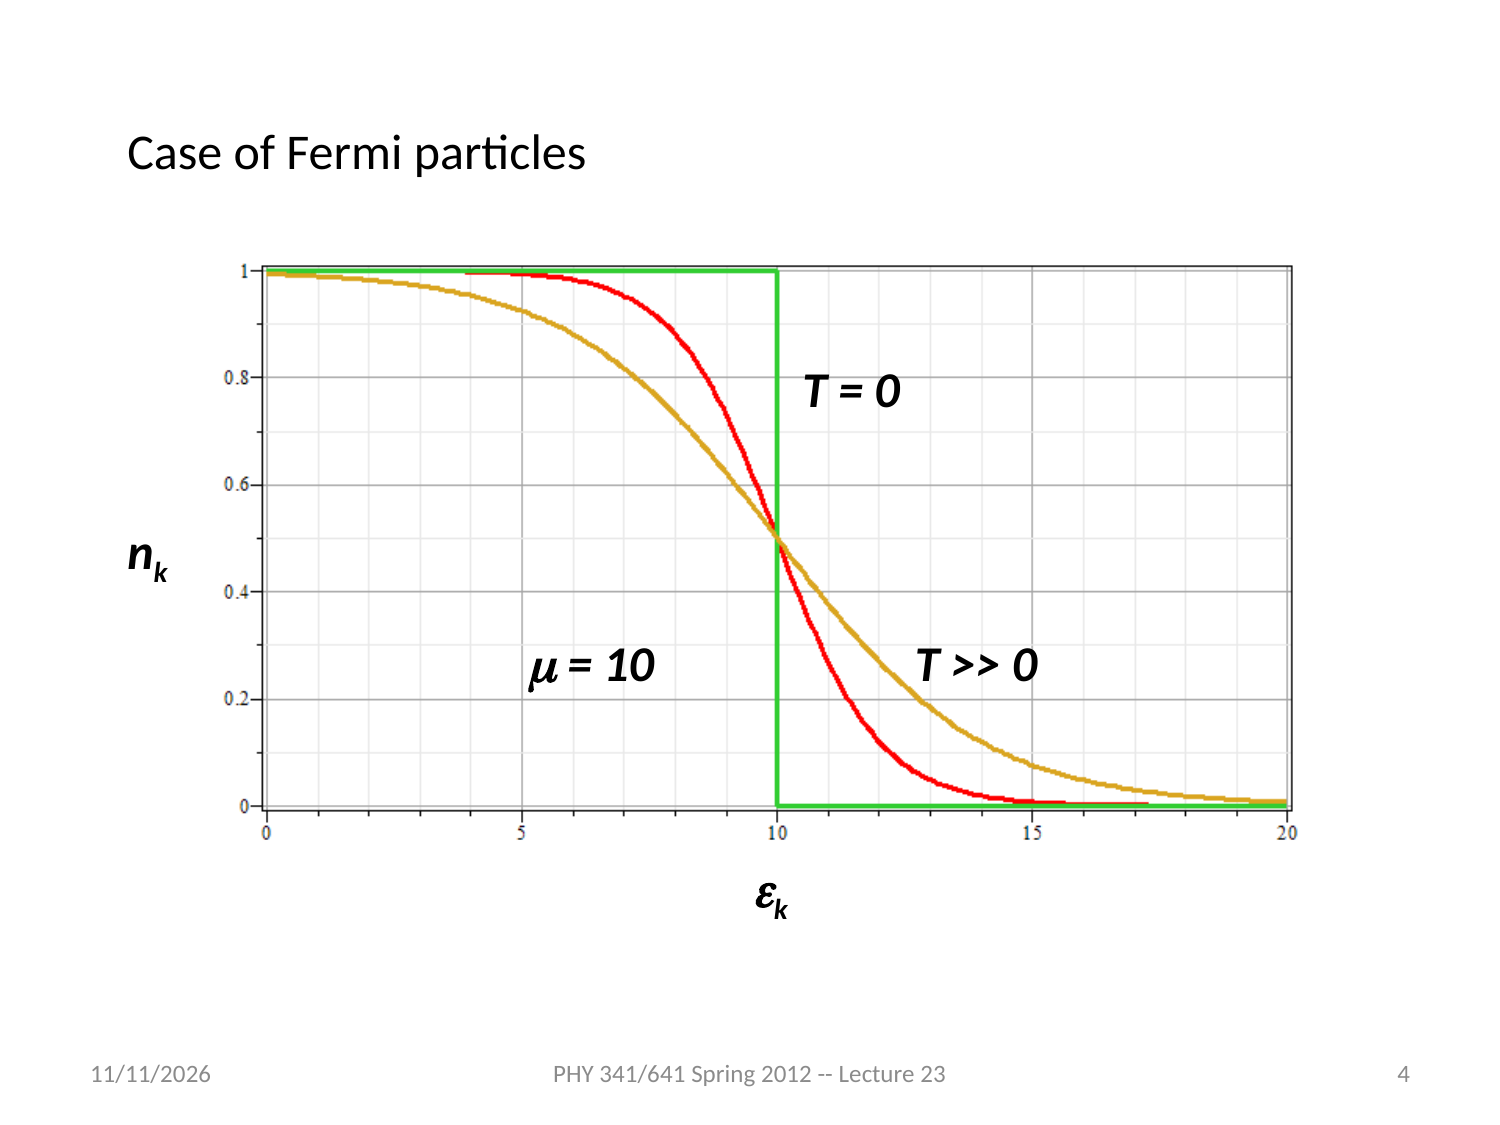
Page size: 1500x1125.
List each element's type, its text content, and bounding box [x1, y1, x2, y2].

text_box Case of Fermi particles [112, 112, 1175, 188]
picture [193, 250, 1307, 876]
slide_number 4 [1074, 1042, 1425, 1103]
text_box ek [737, 884, 925, 933]
text_box nk [112, 512, 188, 596]
footer PHY 341/641 Spring 2012 -- Lecture 23 [512, 1042, 988, 1103]
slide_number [75, 1042, 425, 1103]
